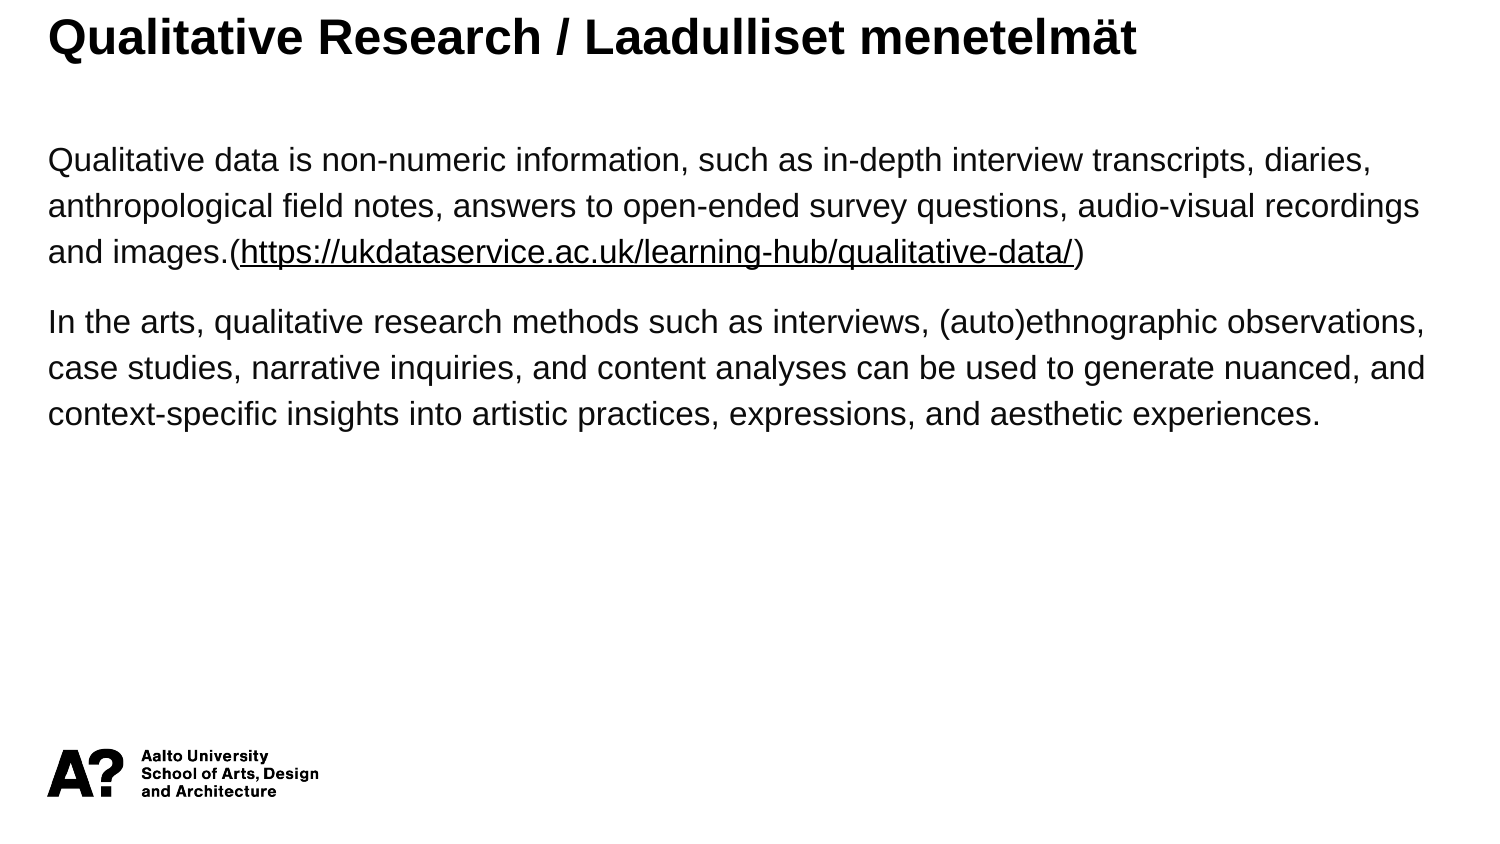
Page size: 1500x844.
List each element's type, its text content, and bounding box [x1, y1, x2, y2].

list Qualitative Research / Laadulliset menetelmät [47, 4, 1442, 132]
list Qualitative data is non-numeric information, such as in-depth interview transcripts, diaries, anthropological field notes, answers to open-ended survey questions, audio-visual recordings and images.(https://ukdataservice.ac.uk/learning-hub/qualitative-data/) In the arts, qualitative research methods such as interviews, (auto)ethnographic observations, case studies, narrative inquiries, and content analyses can be used to generate nuanced, and context-specific insights into artistic practices, expressions, and aesthetic experiences. [47, 132, 1442, 743]
picture [0, 702, 365, 844]
